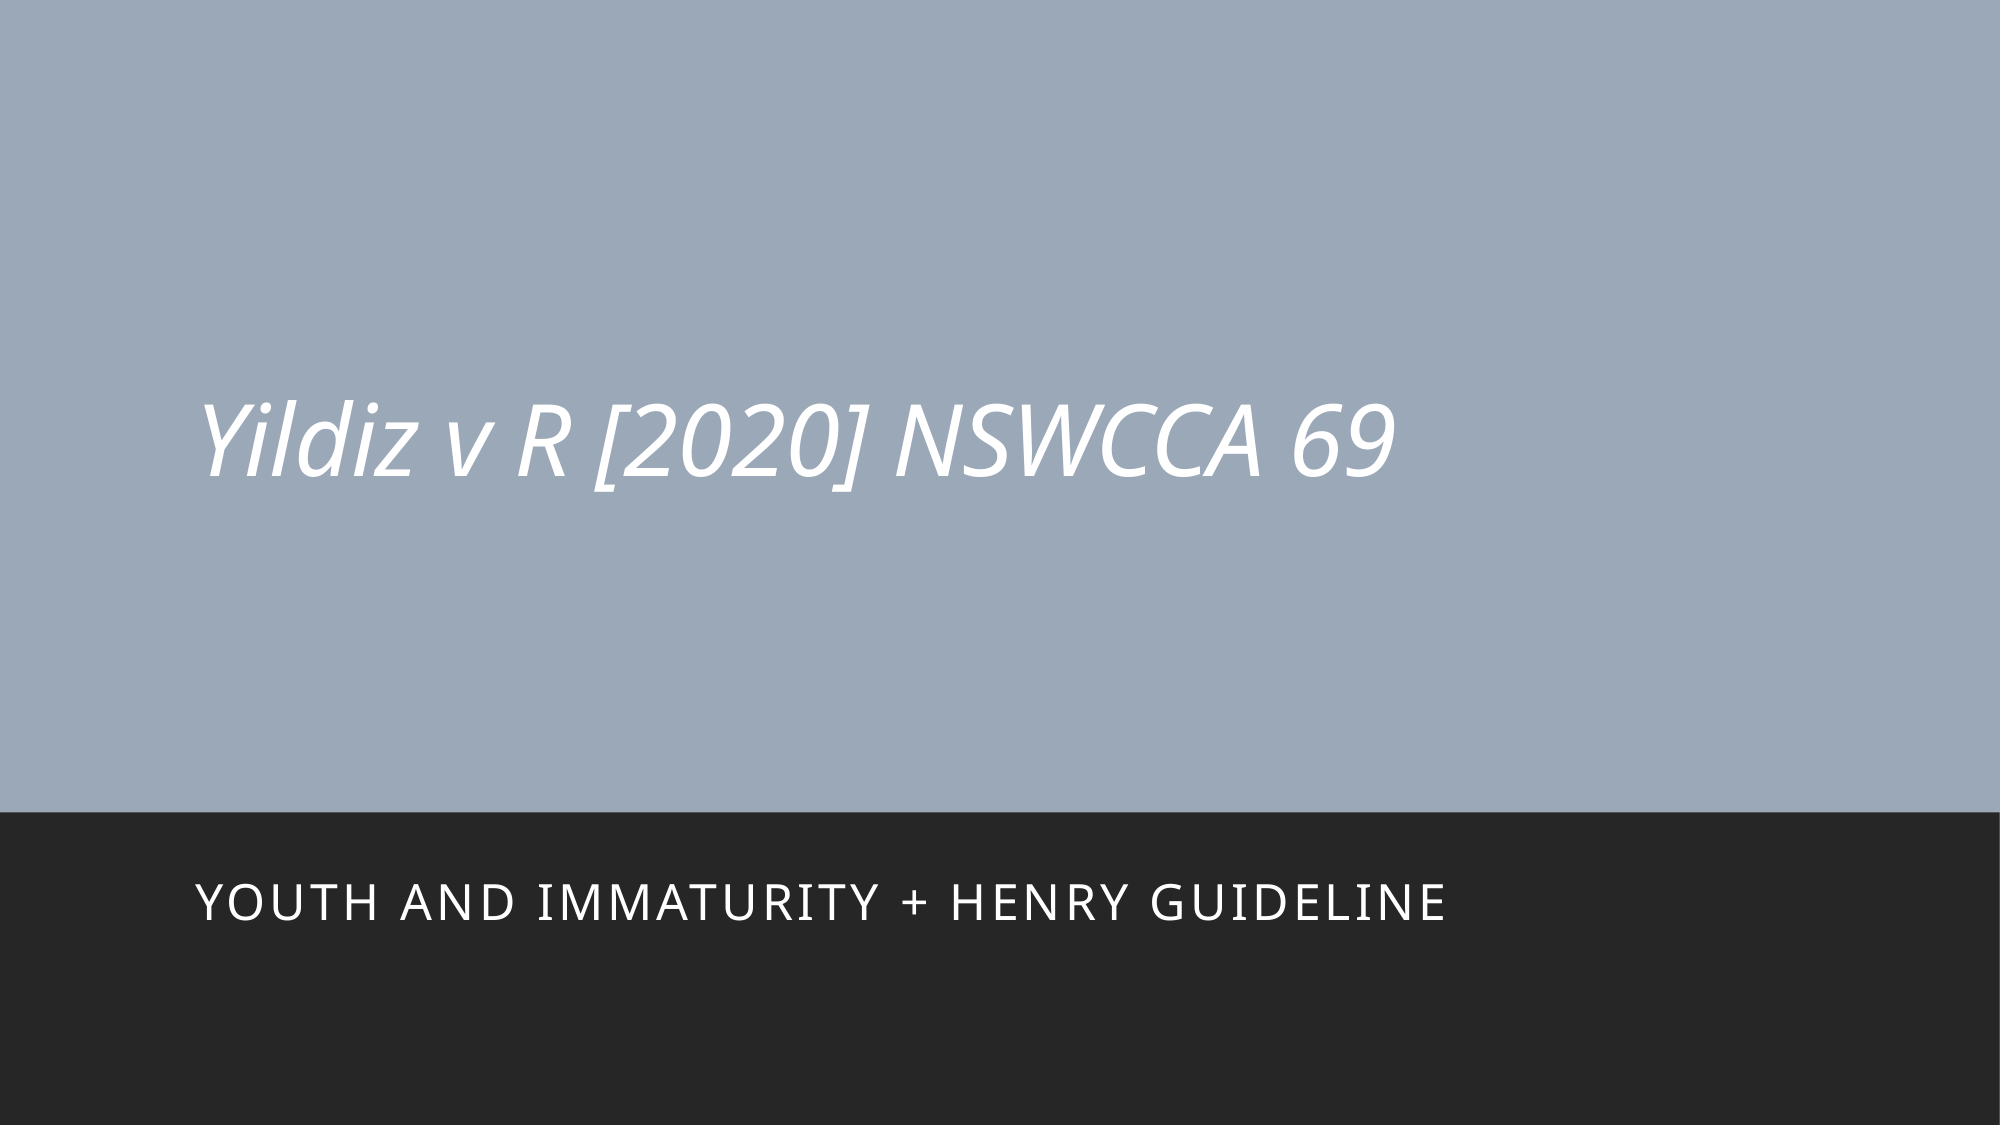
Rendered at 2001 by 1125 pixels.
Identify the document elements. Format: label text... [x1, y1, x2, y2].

text_box [0, 0, 2000, 811]
title Yildiz v R [2020] NSWCCA 69 [180, 124, 1830, 763]
text_box [0, 811, 2000, 1125]
subtitle Youth and Immaturity + Henry Guideline [180, 857, 1831, 1045]
